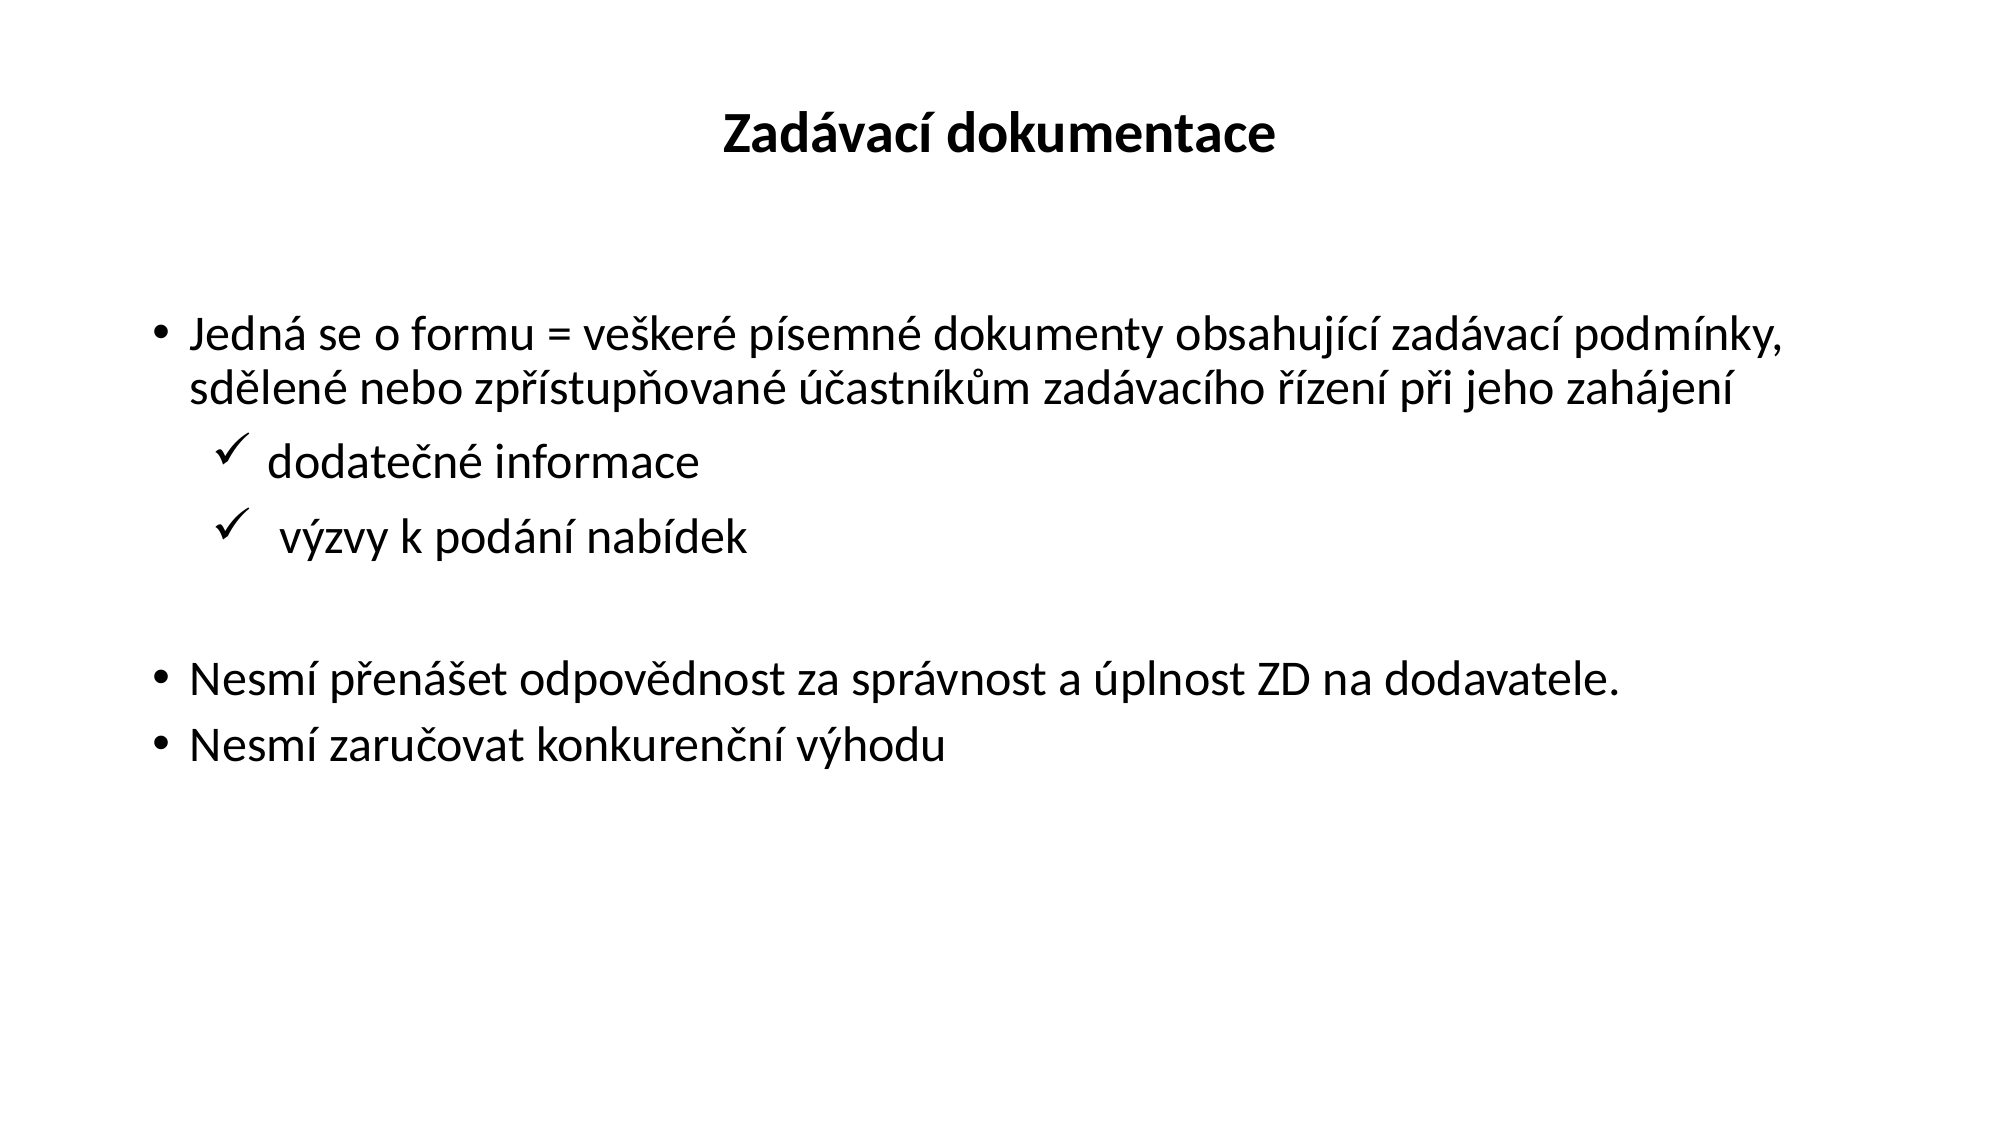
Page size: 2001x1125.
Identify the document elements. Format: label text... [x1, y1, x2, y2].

list Jedná se o formu = veškeré písemné dokumenty obsahující zadávací podmínky, sdělené nebo zpřístupňované účastníkům zadávacího řízení při jeho zahájení dodatečné informace výzvy k podání nabídek Nesmí přenášet odpovědnost za správnost a úplnost ZD na dodavatele. Nesmí zaručovat konkurenční výhodu [137, 299, 1863, 1014]
title Zadávací dokumentace [137, 59, 1863, 207]
